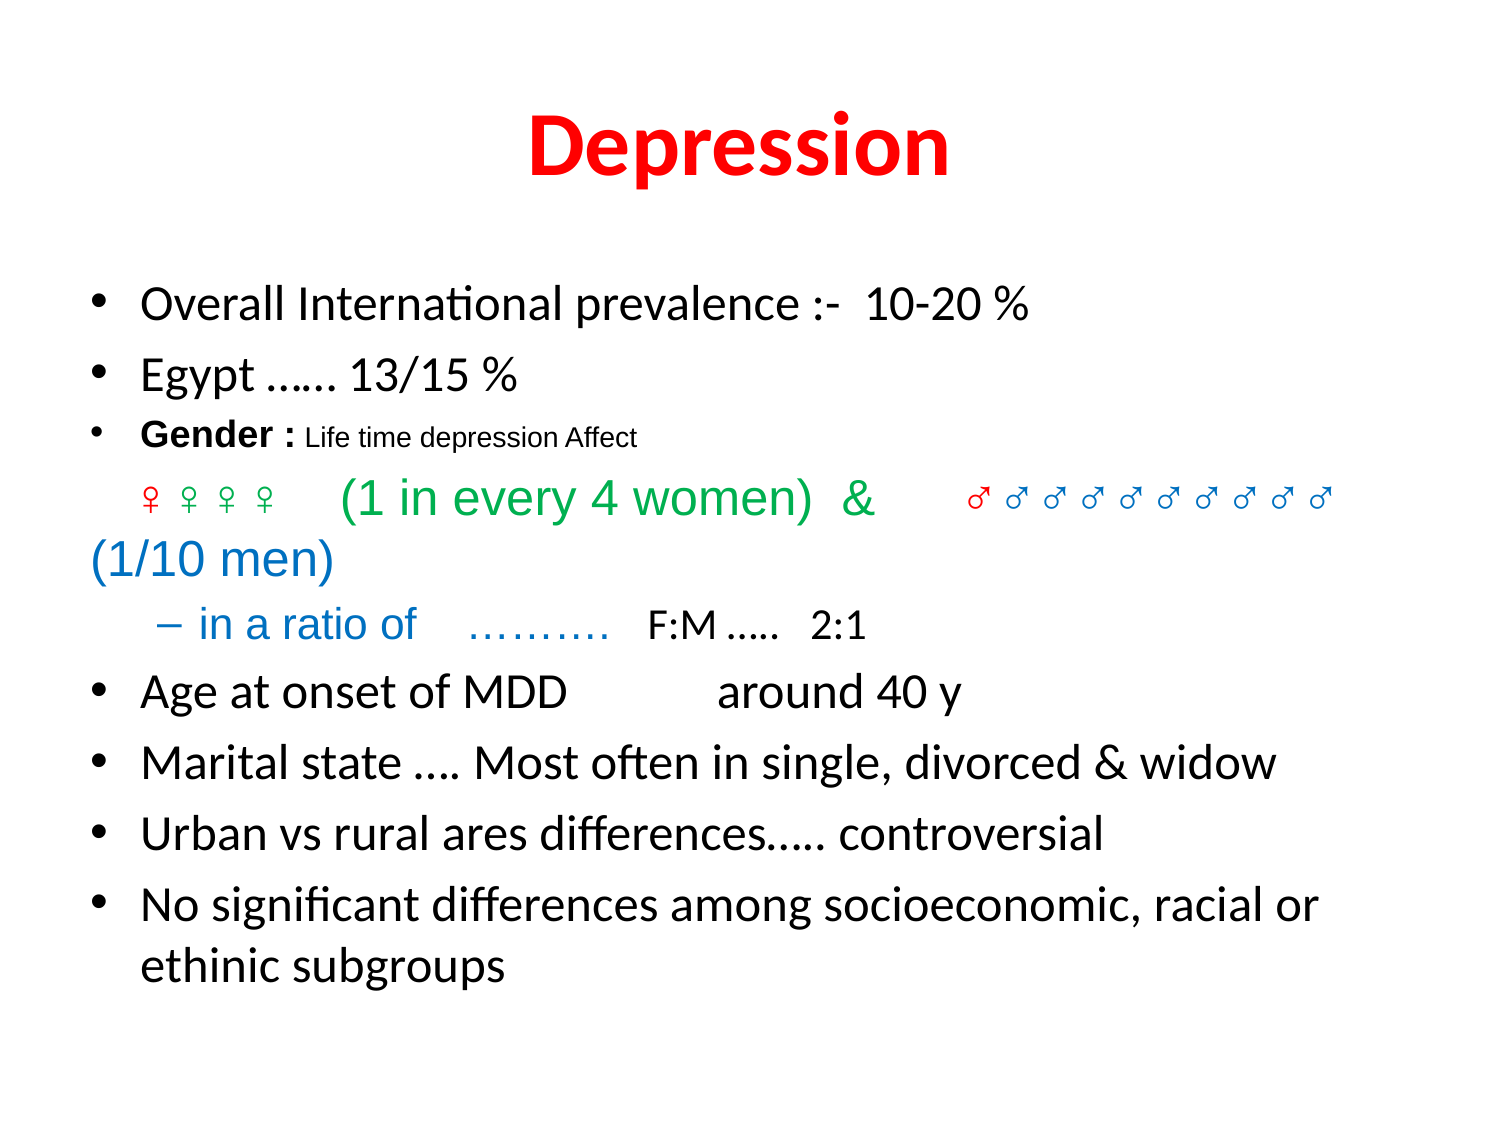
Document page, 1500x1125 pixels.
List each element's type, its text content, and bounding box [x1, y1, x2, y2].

title Depression [75, 45, 1425, 233]
list Overall International prevalence :- 10-20 % Egypt …… 13/15 % Gender : Life time depression Affect ♀♀♀♀ (1 in every 4 women) & ♂♂♂♂♂♂♂♂♂♂ (1/10 men) in a ratio of ………. F:M ….. 2:1 Age at onset of MDD around 40 y Marital state …. Most often in single, divorced & widow Urban vs rural ares differences….. controversial No significant differences among socioeconomic, racial or ethinic subgroups [75, 262, 1425, 1005]
